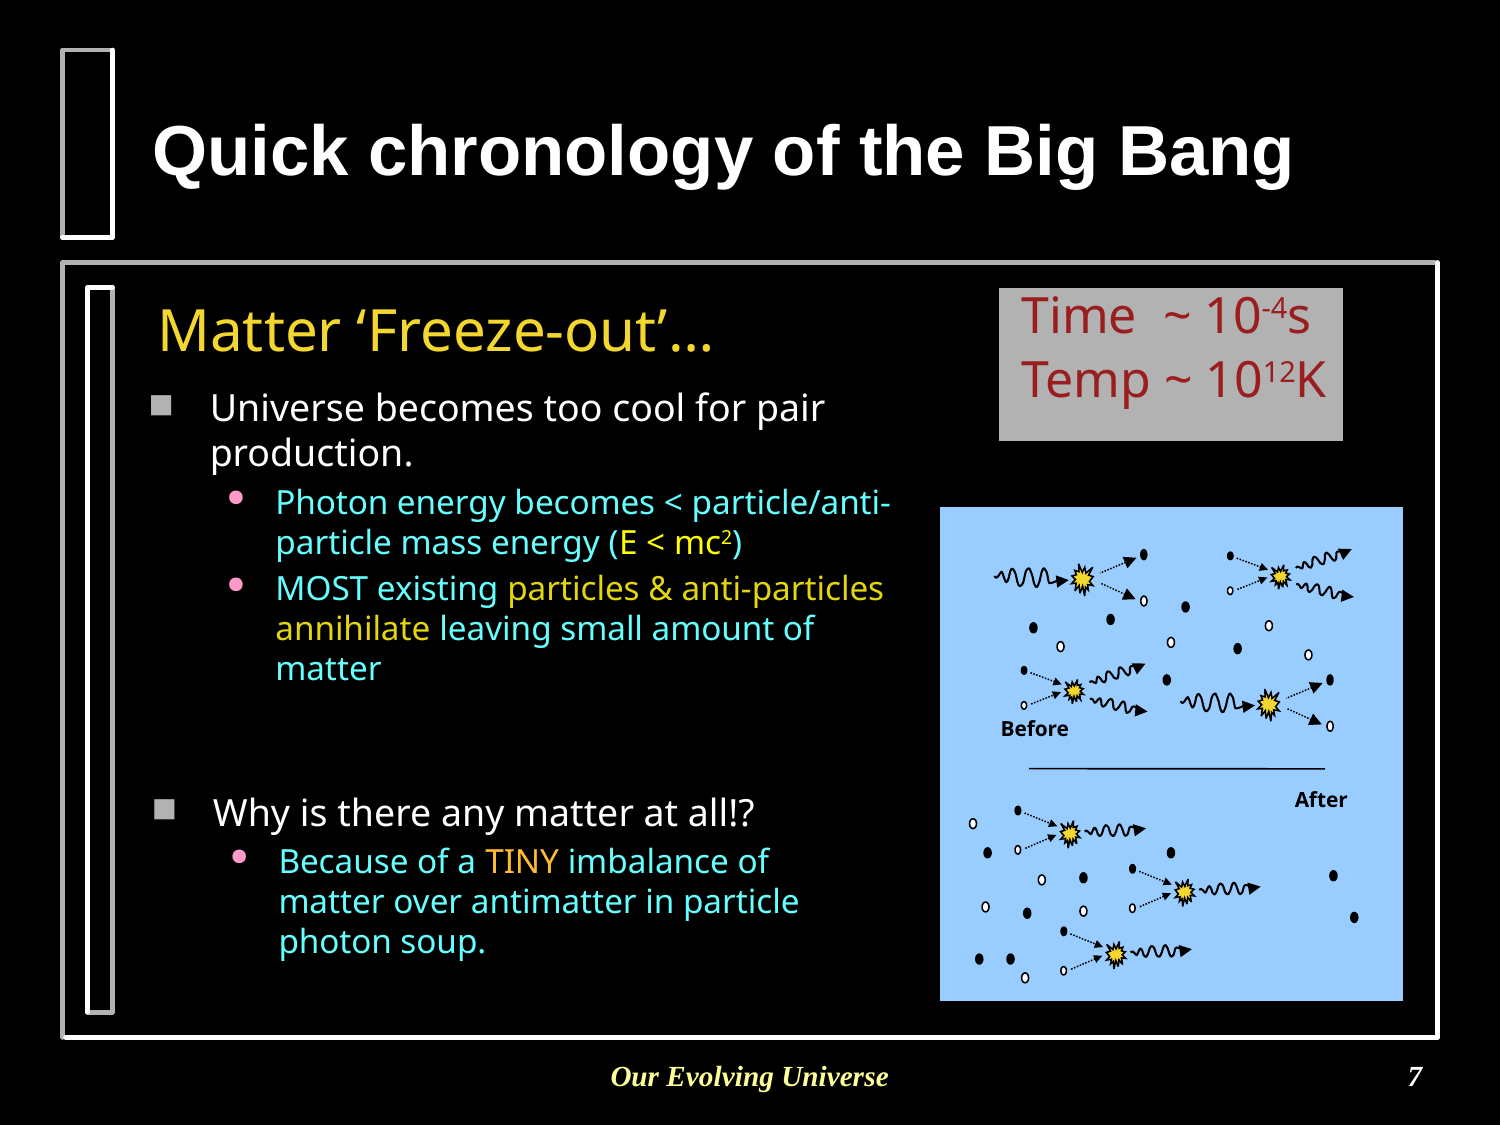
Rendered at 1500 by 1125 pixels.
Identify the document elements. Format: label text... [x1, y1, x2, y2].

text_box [939, 505, 1405, 1003]
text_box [969, 778, 1366, 984]
footer Our Evolving Universe [512, 1036, 988, 1113]
slide_number 7 [1124, 1036, 1438, 1113]
title Quick chronology of the Big Bang [137, 56, 1413, 238]
text_box Why is there any matter at all!? Because of a TINY imbalance of matter over antimatter in particle photon soup. [141, 890, 898, 1107]
text_box Universe becomes too cool for pair production. Photon energy becomes < particle/anti-particle mass energy (E < mc2) MOST existing particles & anti-particles annihilate leaving small amount of matter [138, 450, 916, 890]
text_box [67, 283, 1344, 442]
